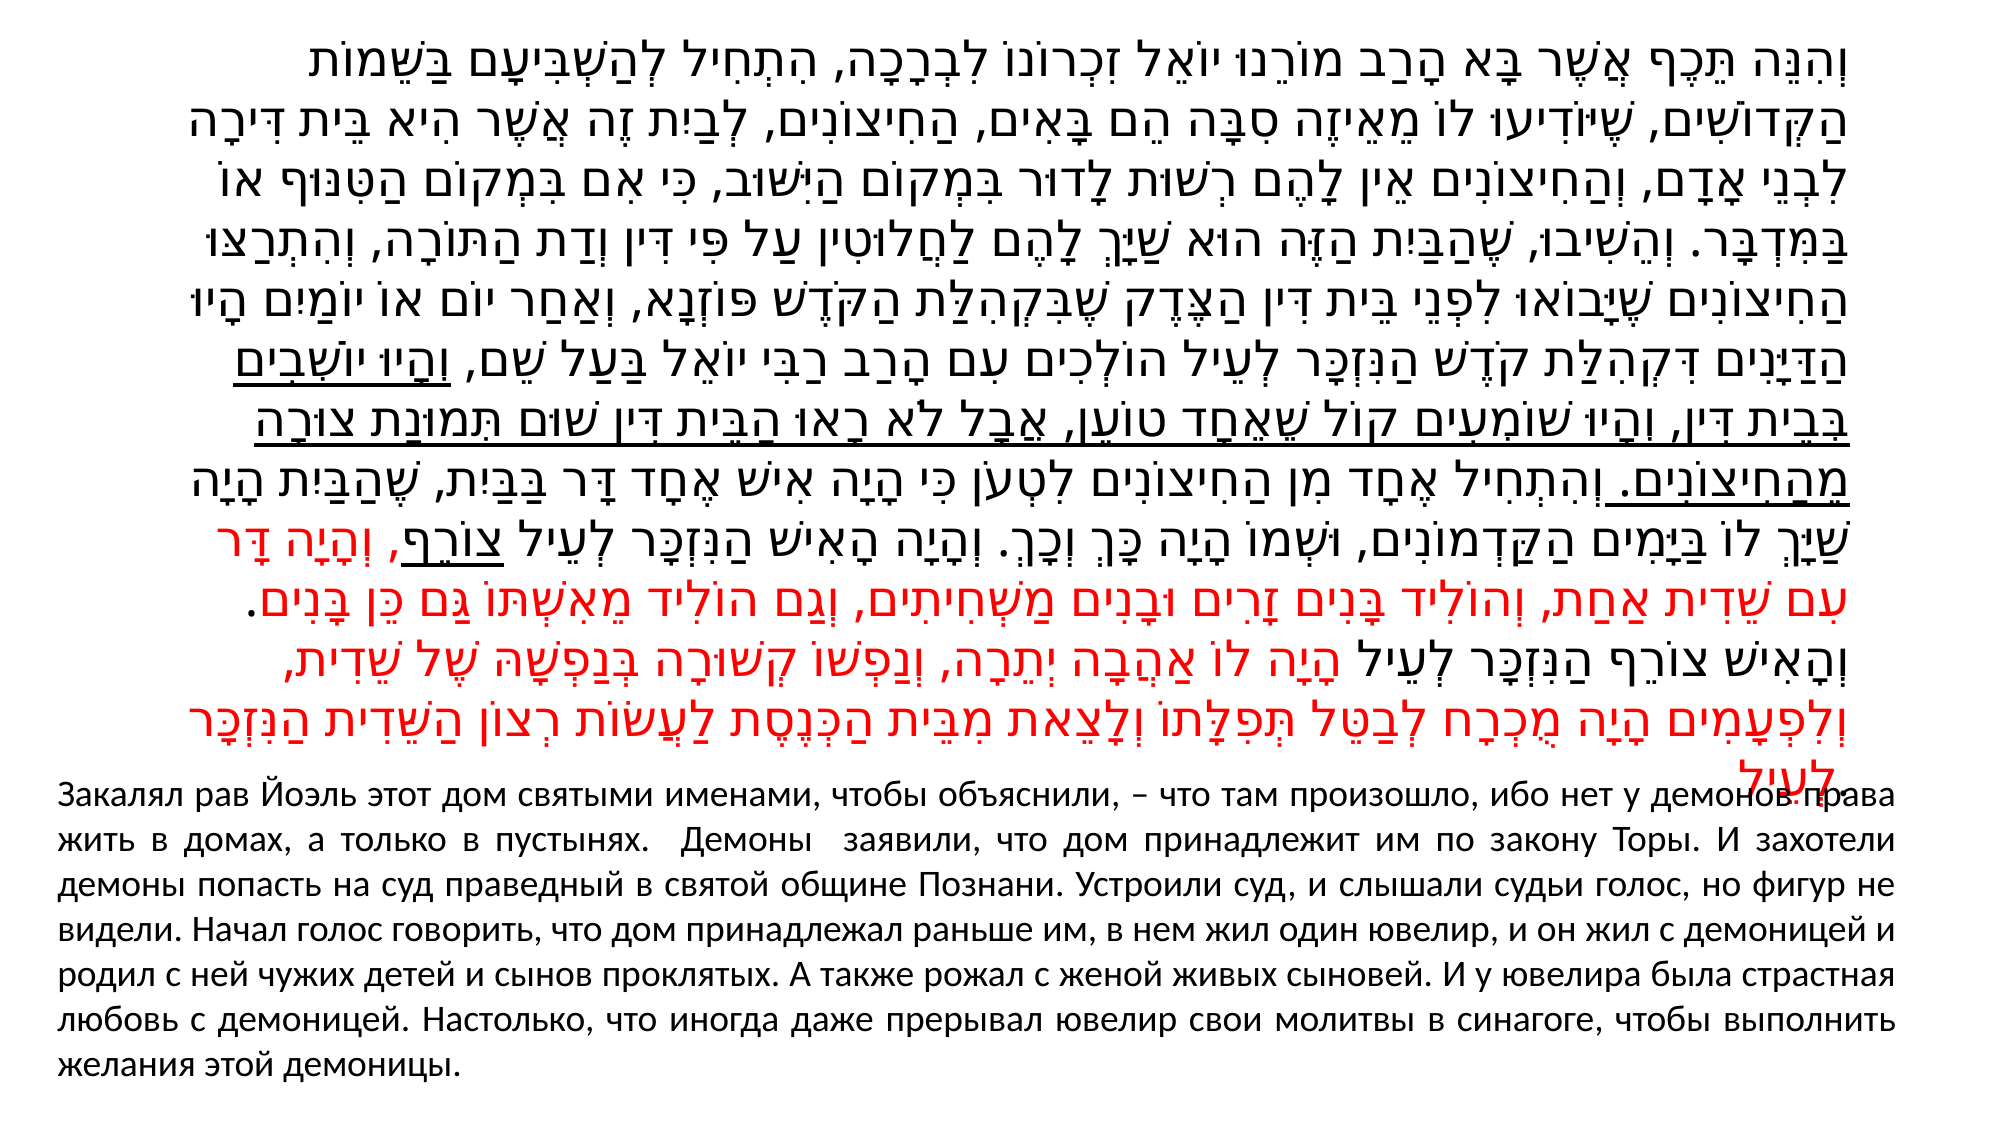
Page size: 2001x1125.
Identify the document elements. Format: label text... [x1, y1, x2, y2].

text_box Закалял рав Йоэль этот дом святыми именами, чтобы объяснили, – что там произошло, ибо нет у демонов права жить в домах, а только в пустынях. Демоны заявили, что дом принадлежит им по закону Торы. И захотели демоны попасть на суд праведный в святой общине Познани. Устроили суд, и слышали судьи голос, но фигур не видели. Начал голос говорить, что дом принадлежал раньше им, в нем жил один ювелир, и он жил с демоницей и родил с ней чужих детей и сынов проклятых. А также рожал с женой живых сыновей. И у ювелира была страстная любовь с демоницей. Настолько, что иногда даже прерывал ювелир свои молитвы в синагоге, чтобы выполнить желания этой демоницы. [42, 761, 1913, 1092]
text_box וְהִנֵּה תֵּכֶף אֲשֶׁר בָּא הָרַב מוֹרֵנוּ יוֹאֵל זִכְרוֹנוֹ לִבְרָכָה, הִתְחִיל לְהַשְׁבִּיעָם בַּשֵּׁמוֹת הַקְּדוֹשִׁים, שֶׁיּוֹדִיעוּ לוֹ מֵאֵיזֶה סִבָּה הֵם בָּאִים, הַחִיצוֹנִים, לְבַיִת זֶה אֲשֶׁר הִיא בֵּית דִּירָה לִבְנֵי אָדָם, וְהַחִיצוֹנִים אֵין לָהֶם רְשׁוּת לָדוּר בִּמְקוֹם הַיִּשּׁוּב, כִּי אִם בִּמְקוֹם הַטִּנּוּף אוֹ בַּמִּדְבָּר. וְהֵשִׁיבוּ, שֶׁהַבַּיִת הַזֶּה הוּא שַׁיָּךְ לָהֶם לַחֲלוּטִין עַל פִּי דִּין וְדַת הַתּוֹרָה, וְהִתְרַצּוּ הַחִיצוֹנִים שֶׁיָּבוֹאוּ לִפְנֵי בֵּית דִּין הַצֶּדֶק שֶׁבִּקְהִלַּת הַקֹּדֶשׁ פּוֹזְנָא, וְאַחַר יוֹם אוֹ יוֹמַיִם הָיוּ הַדַּיָּנִים דִּקְהִלַּת קֹדֶשׁ הַנִּזְכָּר לְעֵיל הוֹלְכִים עִם הָרַב רַבִּי יוֹאֵל בַּעַל שֵׁם, וְהָיוּ יוֹשְׁבִים בְּבֵית דִּין, וְהָיוּ שׁוֹמְעִים קוֹל שֶׁאֶחָד טוֹעֵן, אֲבָל לֹא רָאוּ הַבֵּית דִּין שׁוּם תְּמוּנַת צוּרָה מֵהַחִיצוֹנִים. וְהִתְחִיל אֶחָד מִן הַחִיצוֹנִים לִטְעֹן כִּי הָיָה אִישׁ אֶחָד דָּר בַּבַּיִת, שֶׁהַבַּיִת הָיָה שַׁיָּךְ לוֹ בַּיָּמִים הַקַּדְמוֹנִים, וּשְׁמוֹ הָיָה כָּךְ וְכָךְ. וְהָיָה הָאִישׁ הַנִּזְכָּר לְעֵיל צוֹרֵף, וְהָיָה דָּר עִם שֵׁדִית אַחַת, וְהוֹלִיד בָּנִים זָרִים וּבָנִים מַשְׁחִיתִים, וְגַם הוֹלִיד מֵאִשְׁתּוֹ גַּם כֵּן בָּנִים. וְהָאִישׁ צוֹרֵף הַנִּזְכָּר לְעֵיל הָיָה לוֹ אַהֲבָה יְתֵרָה, וְנַפְשׁוֹ קְשׁוּרָה בְּנַפְשָׁהּ שֶׁל שֵׁדִית, וְלִפְעָמִים הָיָה מֻכְרָח לְבַטֵּל תְּפִלָּתוֹ וְלָצֵאת מִבֵּית הַכְּנֶסֶת לַעֲשׂוֹת רְצוֹן הַשֵּׁדִית הַנִּזְכָּר לְעֵיל. [170, 19, 1865, 761]
